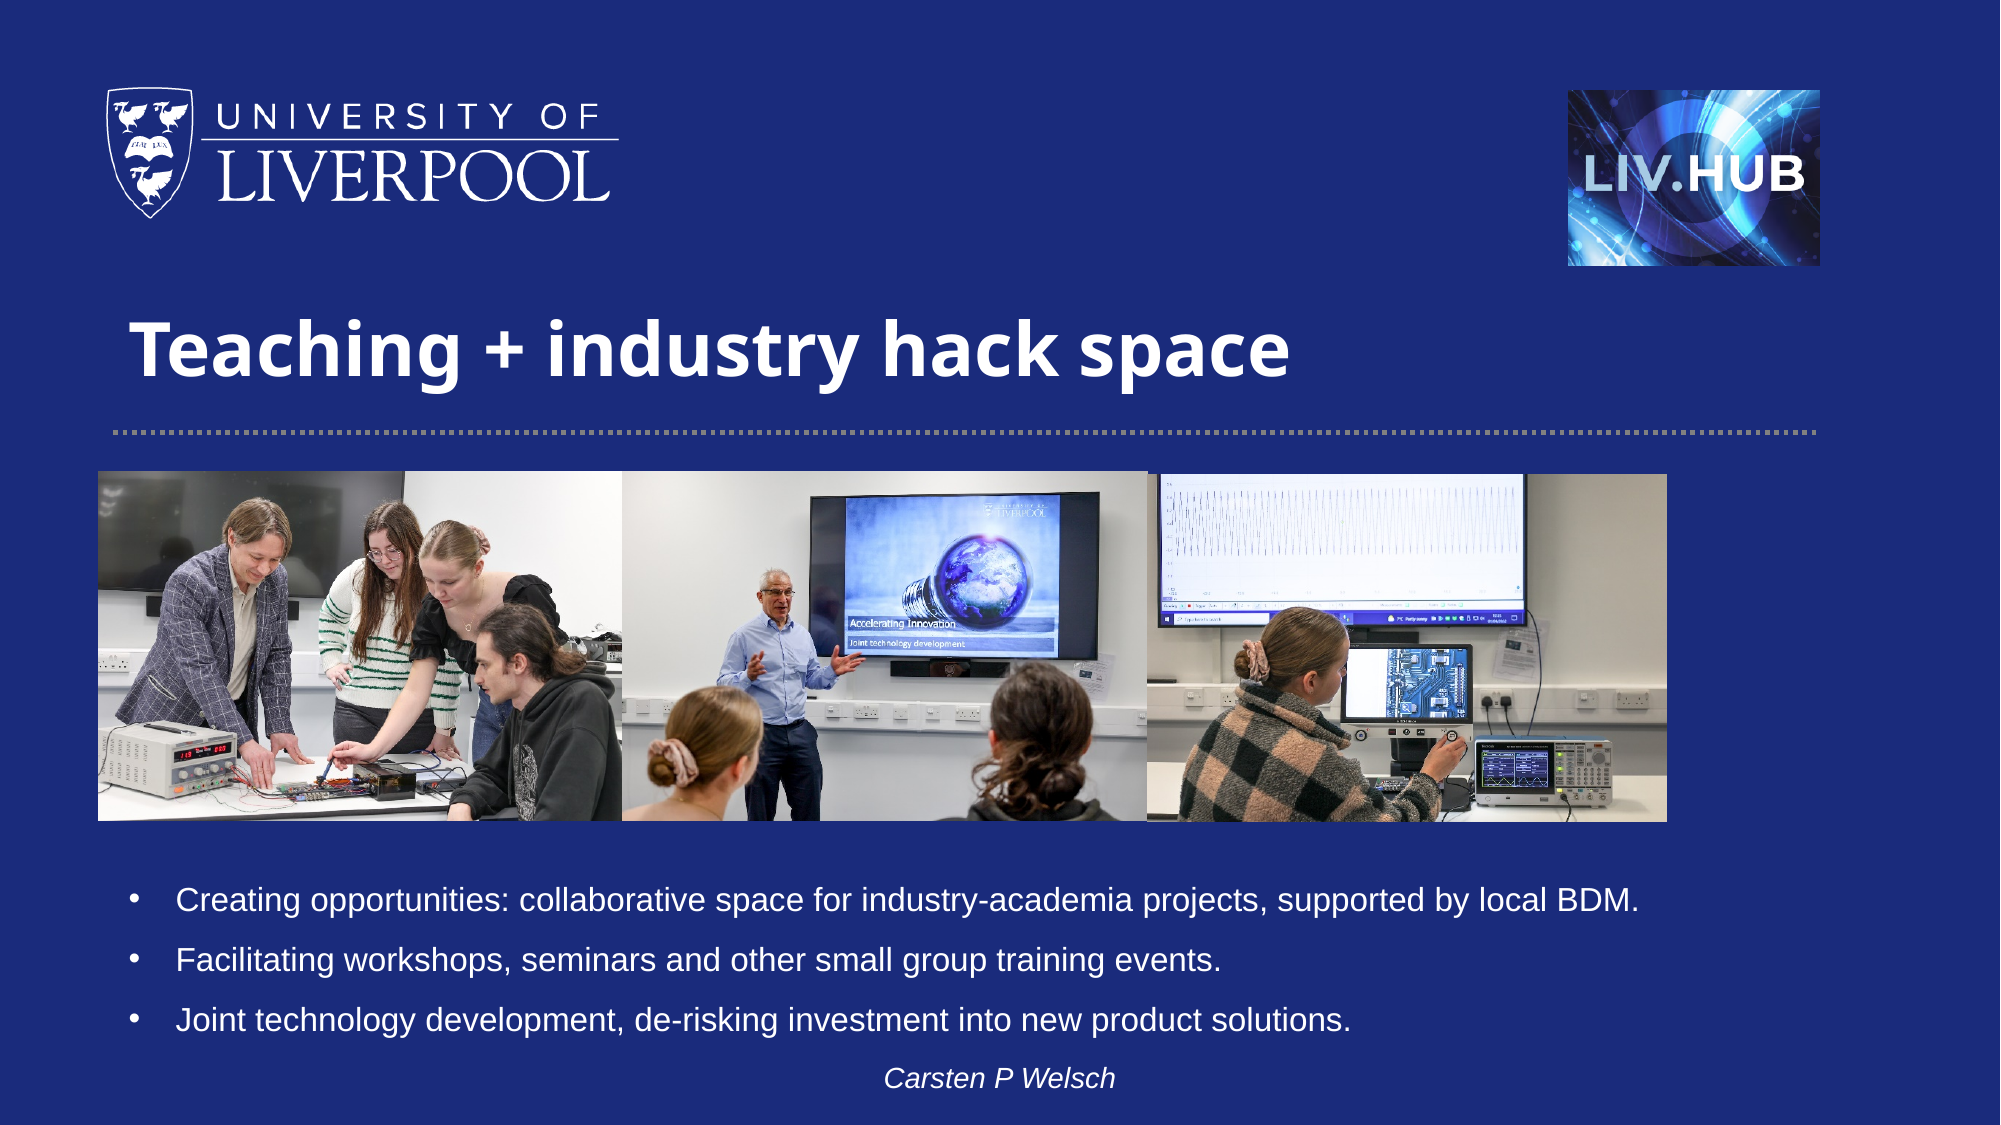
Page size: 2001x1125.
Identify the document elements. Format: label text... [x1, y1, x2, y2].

text_box Creating opportunities: collaborative space for industry-academia projects, supported by local BDM. Facilitating workshops, seminars and other small group training events. Joint technology development, de-risking investment into new product solutions. [113, 850, 1820, 1045]
picture [98, 471, 1667, 822]
title Teaching + industry hack space [113, 236, 1839, 440]
picture [1568, 90, 1820, 266]
picture [106, 87, 619, 219]
